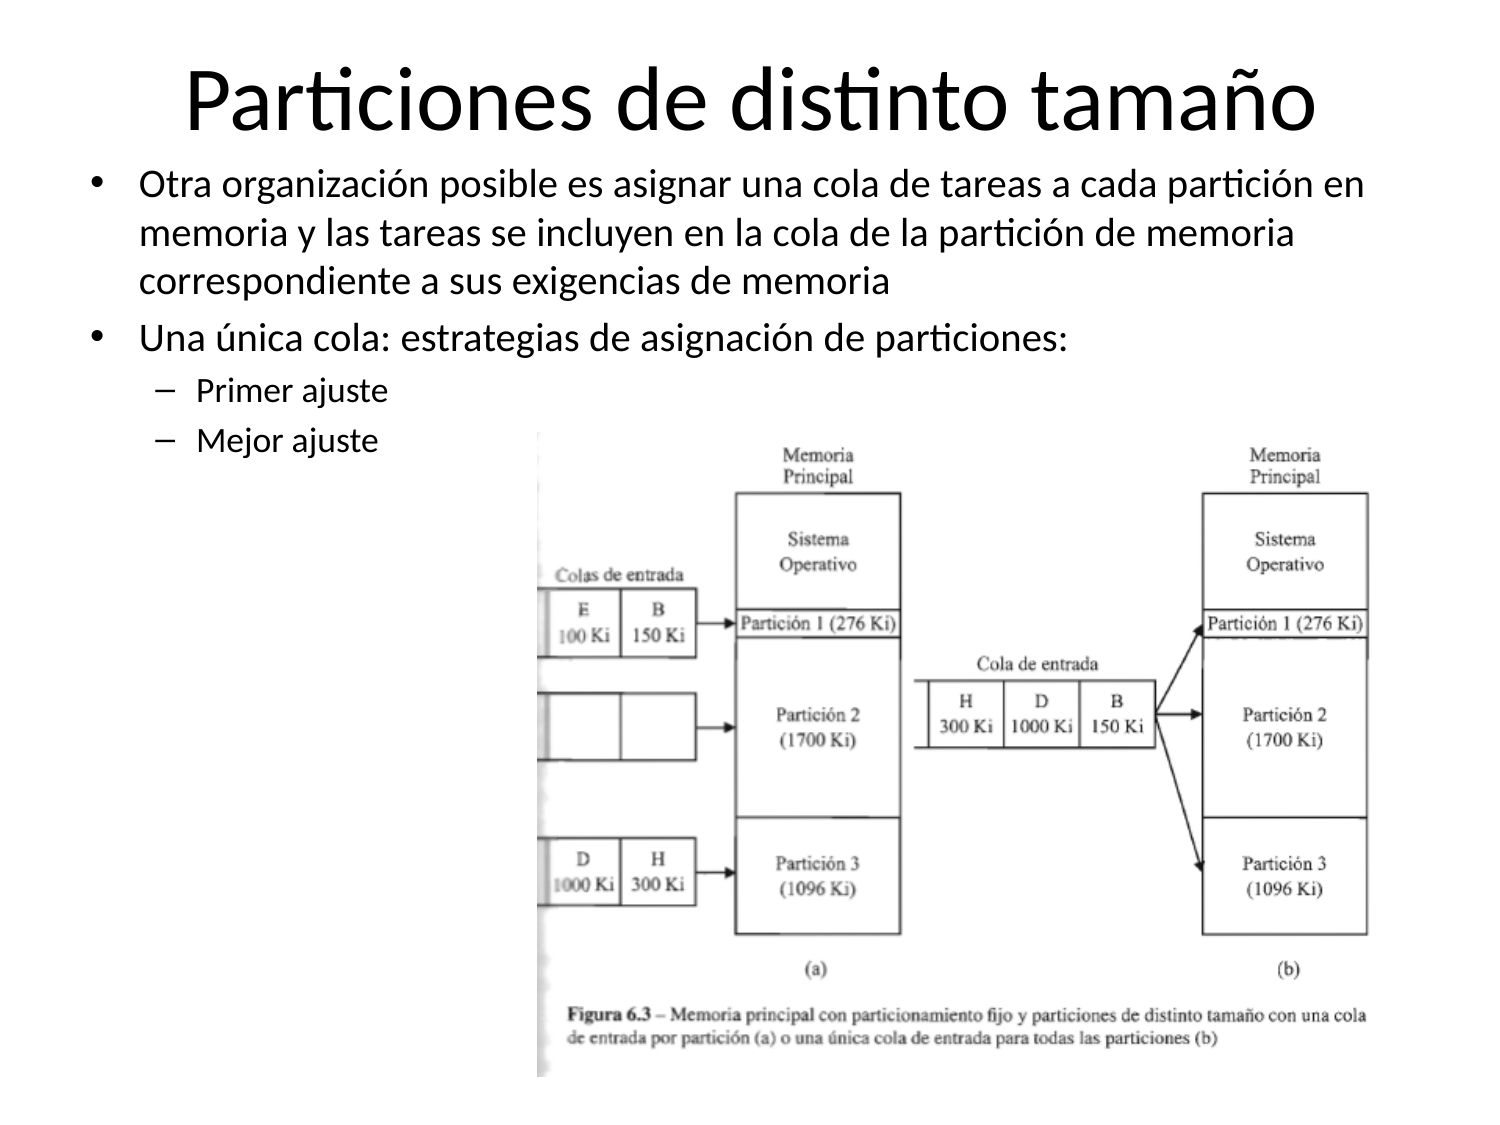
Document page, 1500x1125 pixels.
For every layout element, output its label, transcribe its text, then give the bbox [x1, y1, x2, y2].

title Particiones de distinto tamaño [76, 0, 1427, 188]
list Otra organización posible es asignar una cola de tareas a cada partición en memoria y las tareas se incluyen en la cola de la partición de memoria correspondiente a sus exigencias de memoria Una única cola: estrategias de asignación de particiones: Primer ajuste Mejor ajuste [75, 149, 1425, 468]
picture [537, 432, 1410, 1077]
